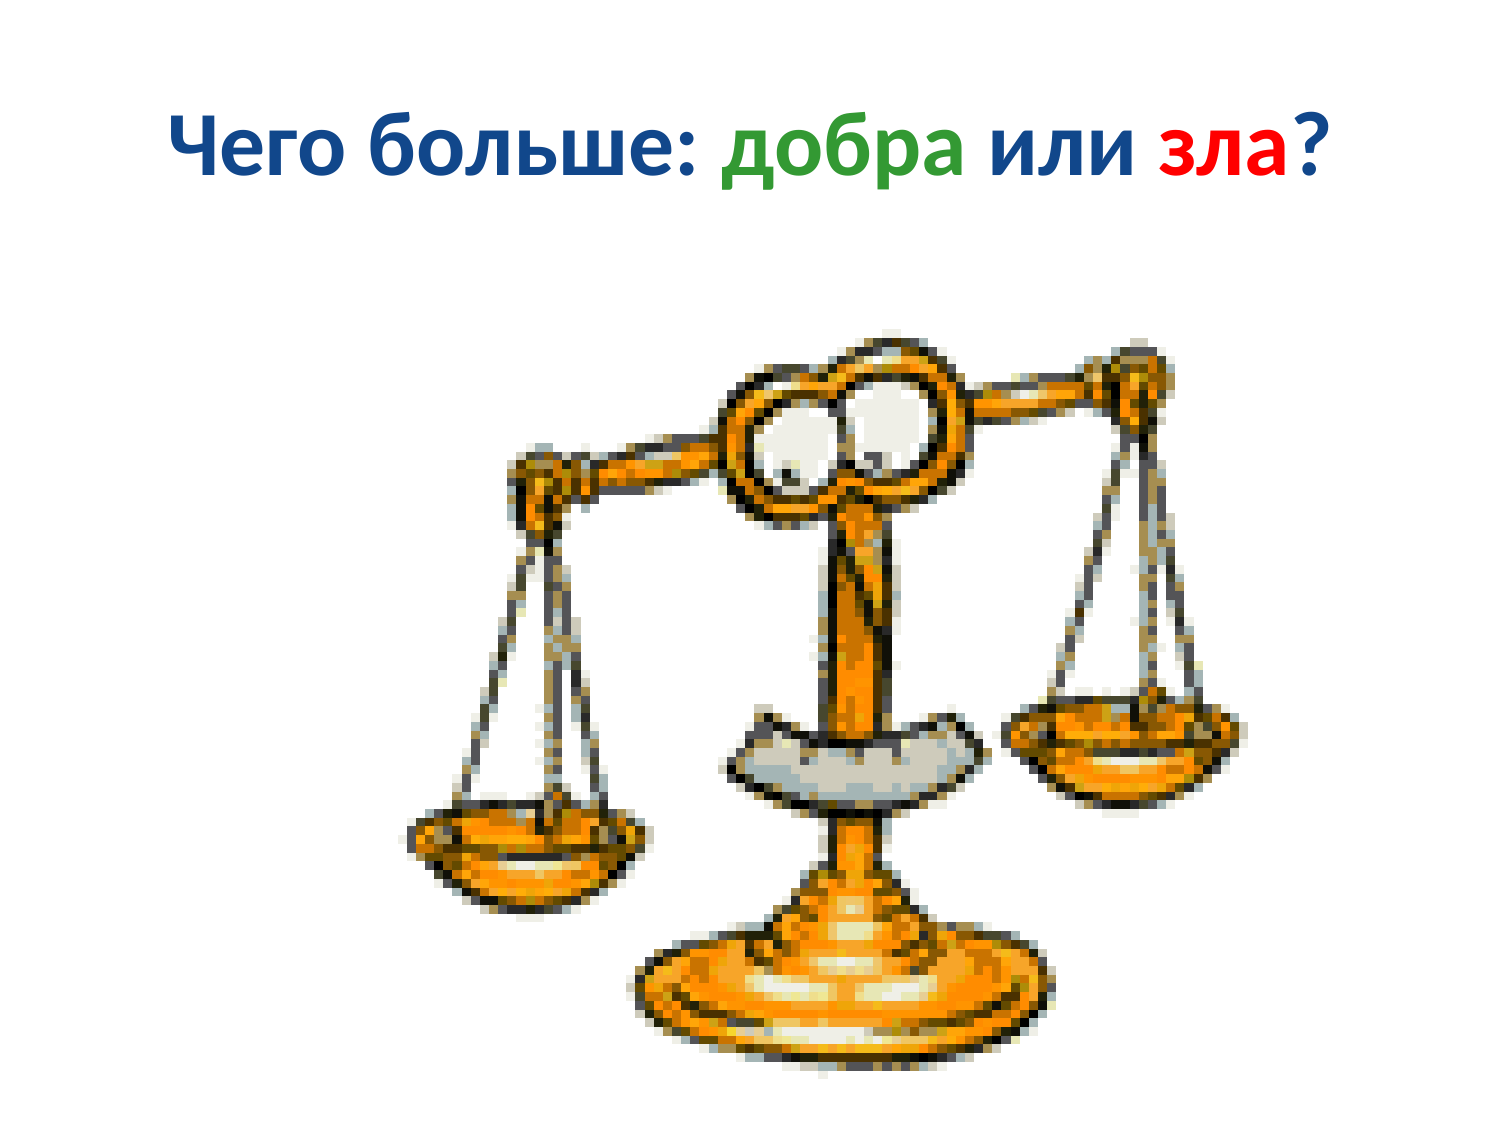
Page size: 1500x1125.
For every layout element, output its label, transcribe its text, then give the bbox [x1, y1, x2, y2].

picture [398, 234, 1313, 1106]
title Чего больше: добра или зла? [75, 45, 1425, 233]
